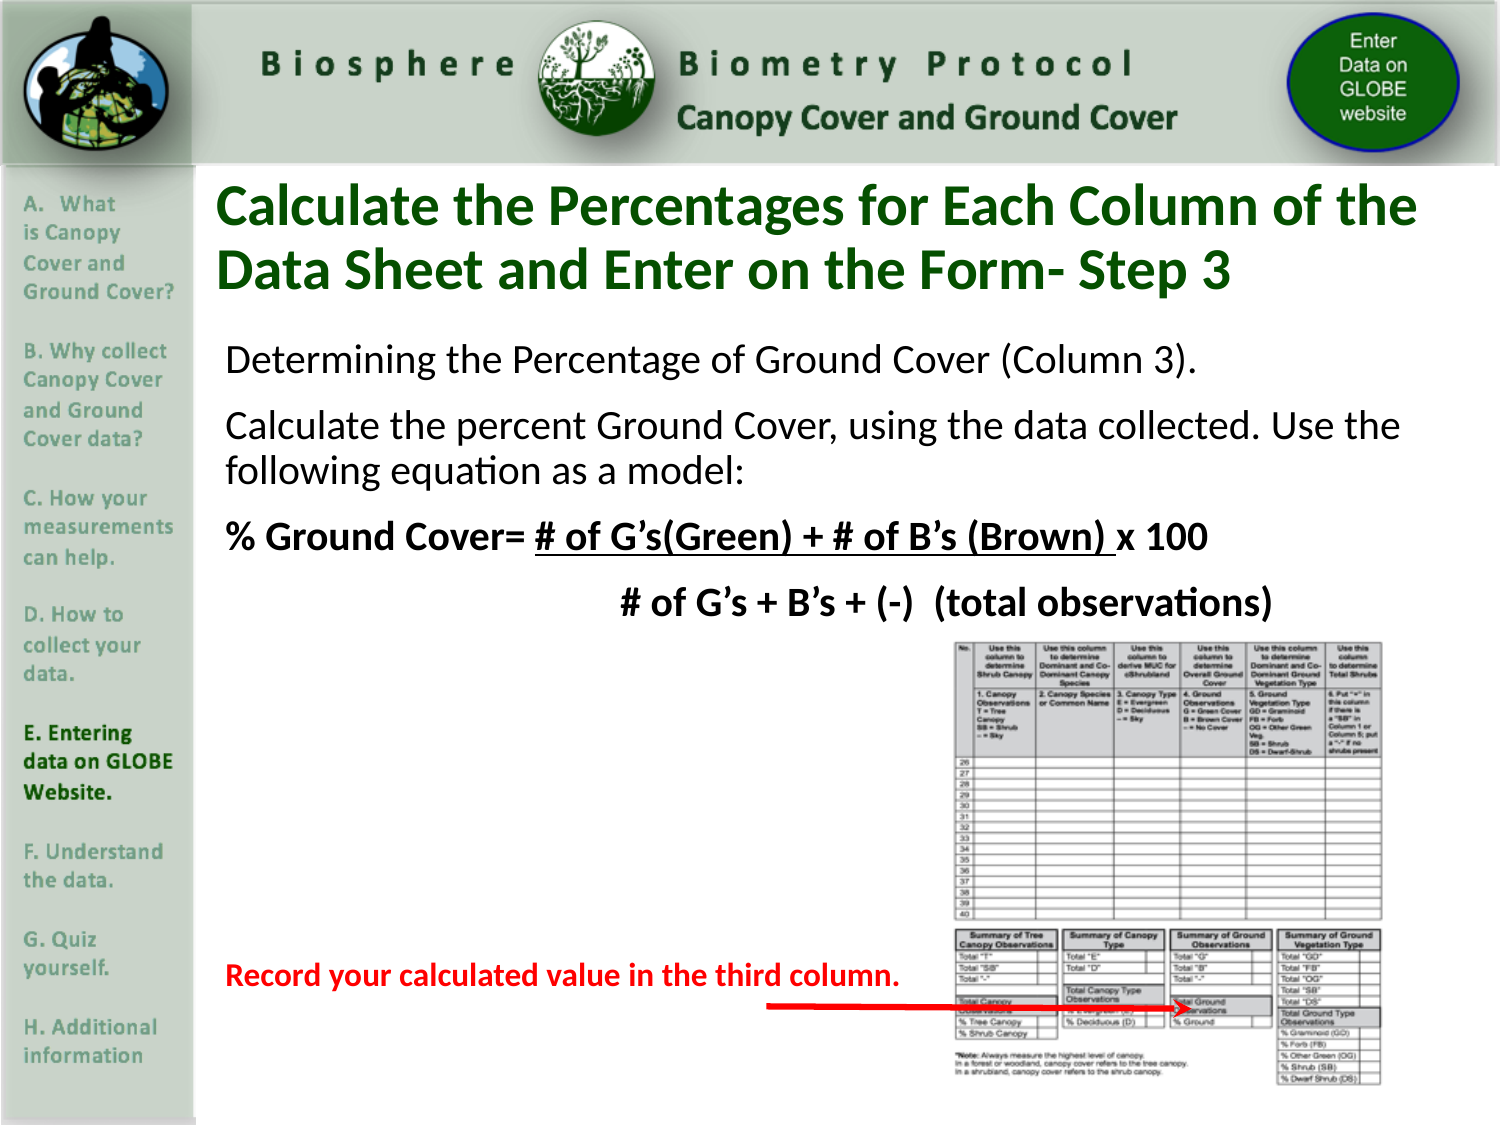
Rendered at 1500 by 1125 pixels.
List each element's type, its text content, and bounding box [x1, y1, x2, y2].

title Calculate the Percentages for Each Column of the Data Sheet and Enter on the Form- Step 3 [201, 174, 1495, 383]
picture [946, 636, 1400, 1092]
picture [0, 0, 1500, 1125]
list Determining the Percentage of Ground Cover (Column 3). Calculate the percent Ground Cover, using the data collected. Use the following equation as a model: % Ground Cover= # of G’s(Green) + # of B’s (Brown) x 100 # of G’s + B’s + (-) (total observations) Record your calculated value in the third column. [210, 330, 1438, 1029]
